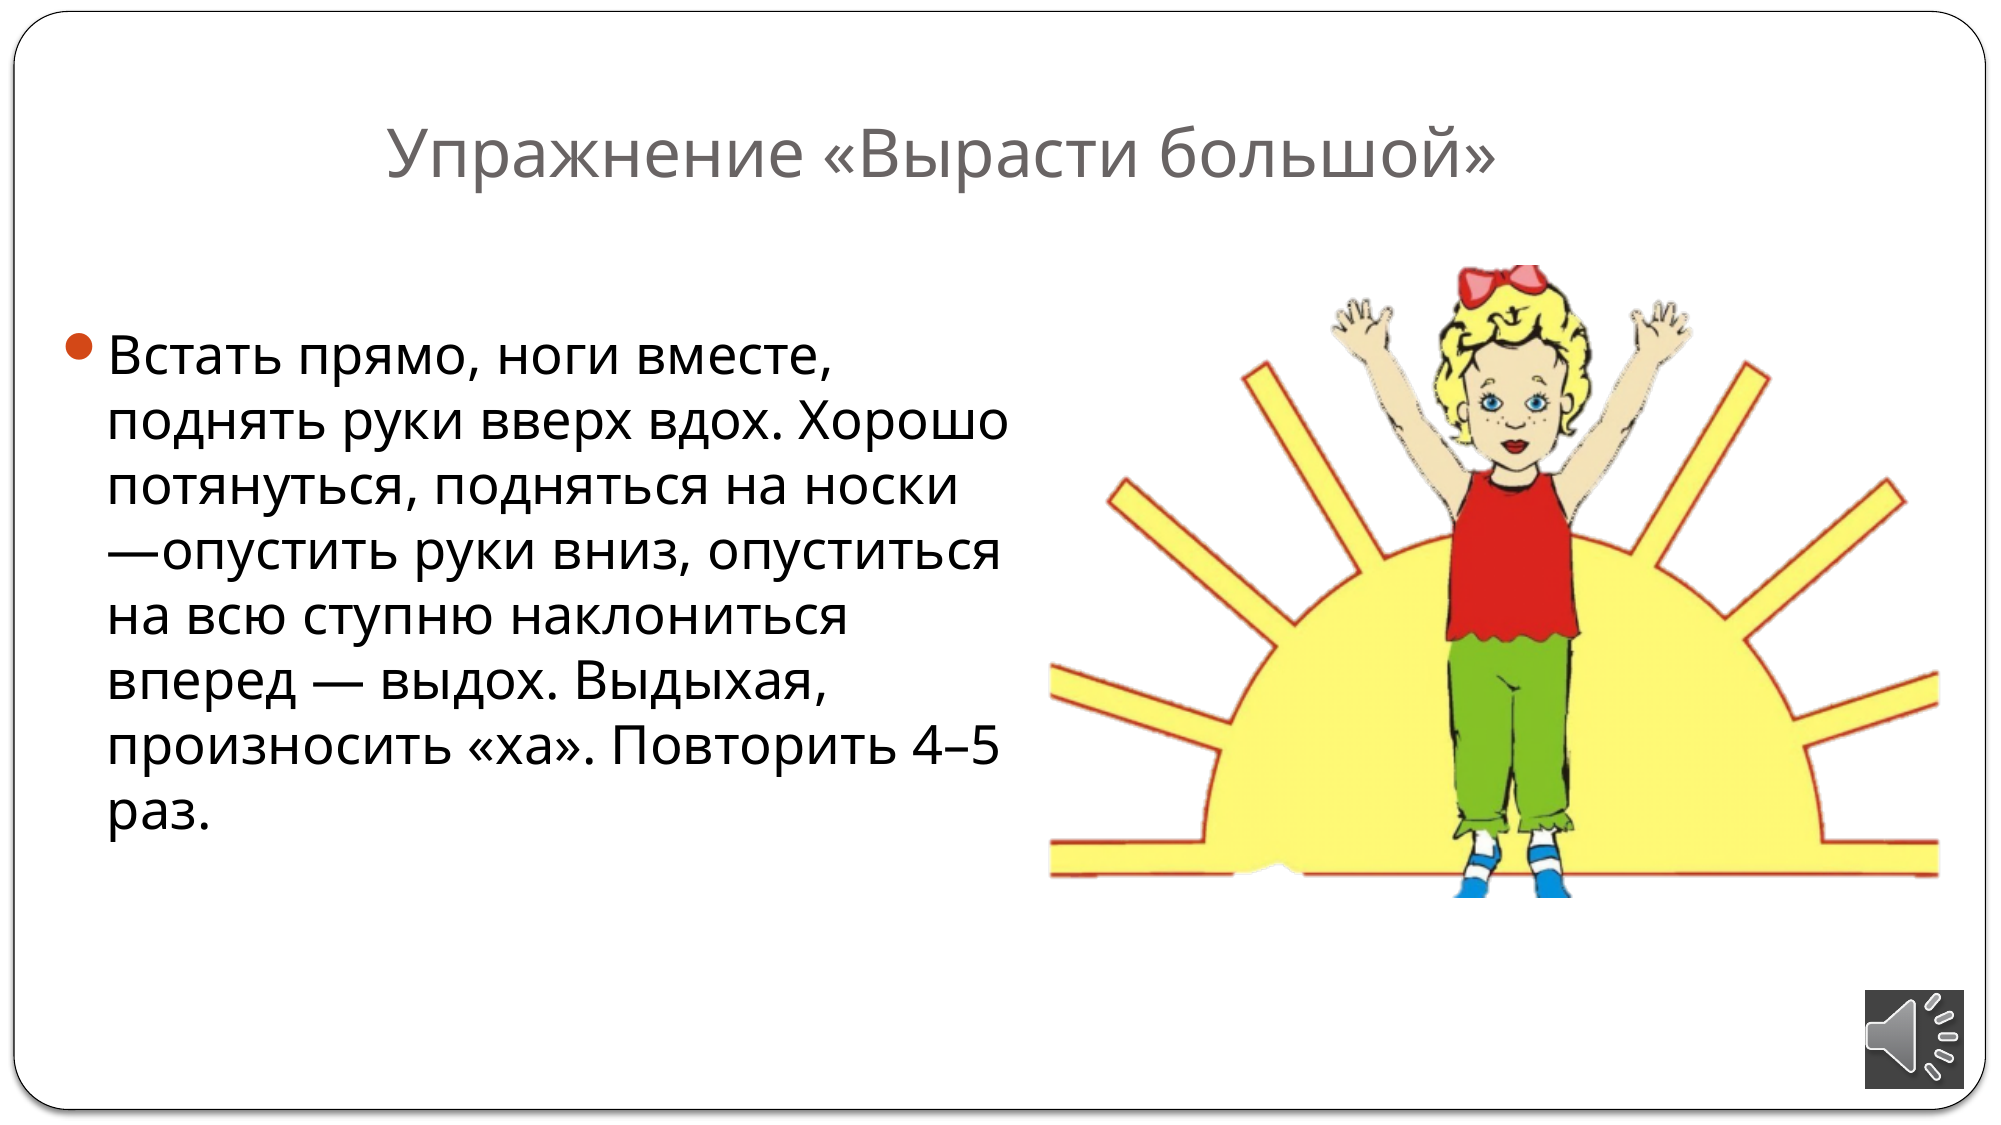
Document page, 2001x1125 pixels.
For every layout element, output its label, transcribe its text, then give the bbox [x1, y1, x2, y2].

title Упражнение «Вырасти большой» [187, 101, 1698, 288]
list Встать прямо, ноги вместе, поднять руки вверх вдох. Хорошо потянуться, подняться на носки —опустить руки вниз, опуститься на всю ступню наклониться вперед — выдох. Выдыхая, произносить «ха». Повторить 4–5 раз. [47, 312, 1040, 926]
picture [1021, 265, 1985, 899]
picture [1864, 989, 1965, 1090]
